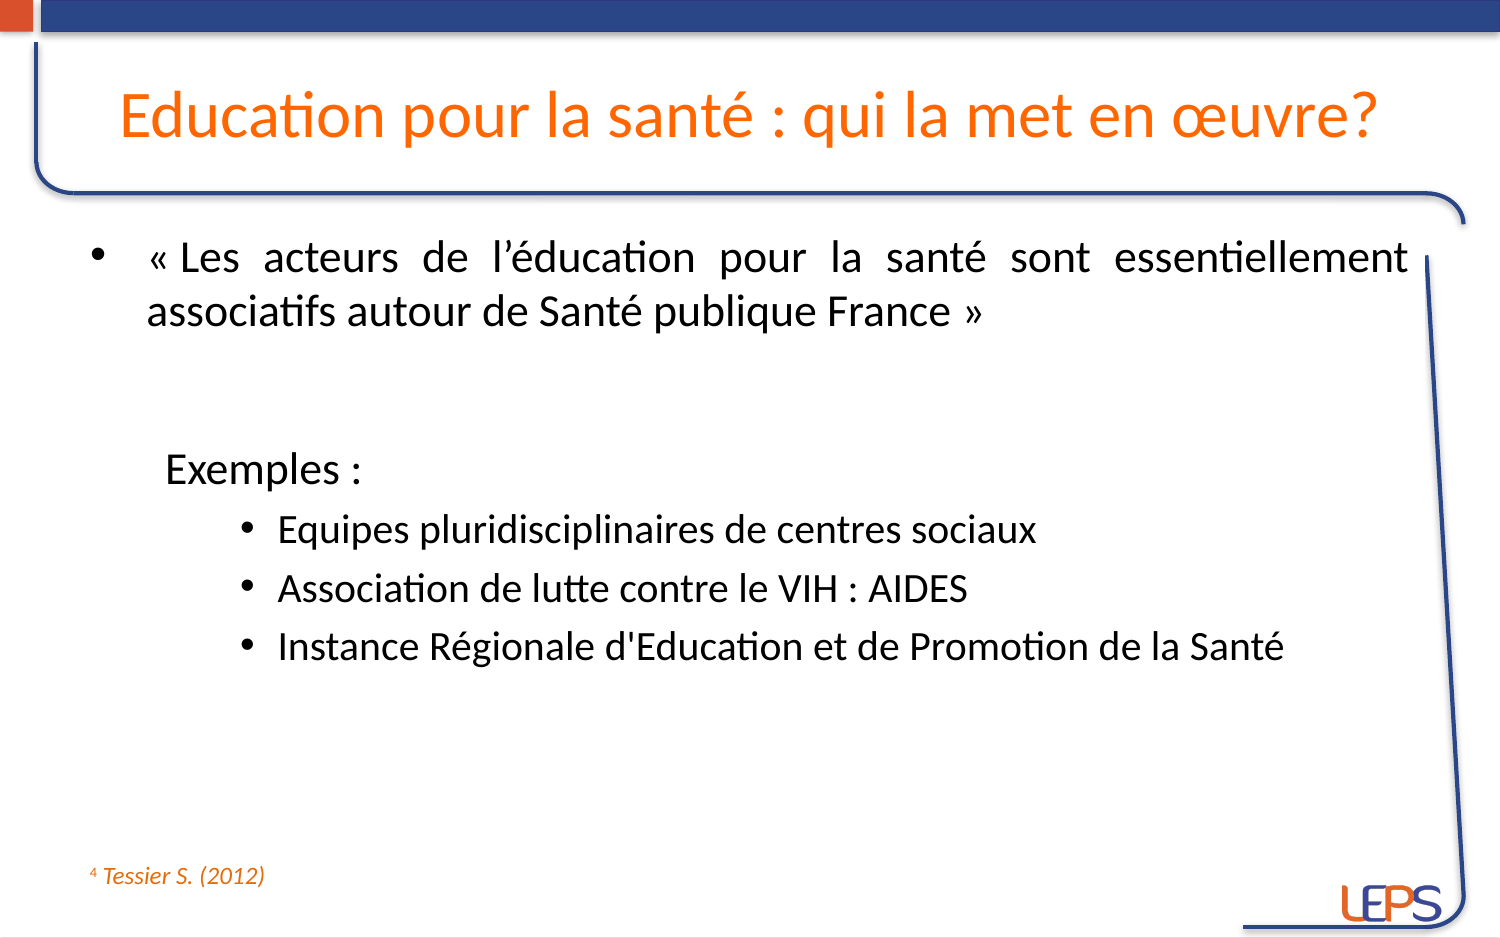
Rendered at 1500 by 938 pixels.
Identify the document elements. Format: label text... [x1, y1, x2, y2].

text_box 4 Tessier S. (2012) [74, 852, 1486, 898]
picture [1336, 898, 1445, 925]
title Education pour la santé : qui la met en œuvre? [75, 41, 1425, 181]
list « Les acteurs de l’éducation pour la santé sont essentiellement associatifs autour de Santé publique France » Exemples : Equipes pluridisciplinaires de centres sociaux Association de lutte contre le VIH : AIDES Instance Régionale d'Education et de Promotion de la Santé [75, 218, 1425, 852]
